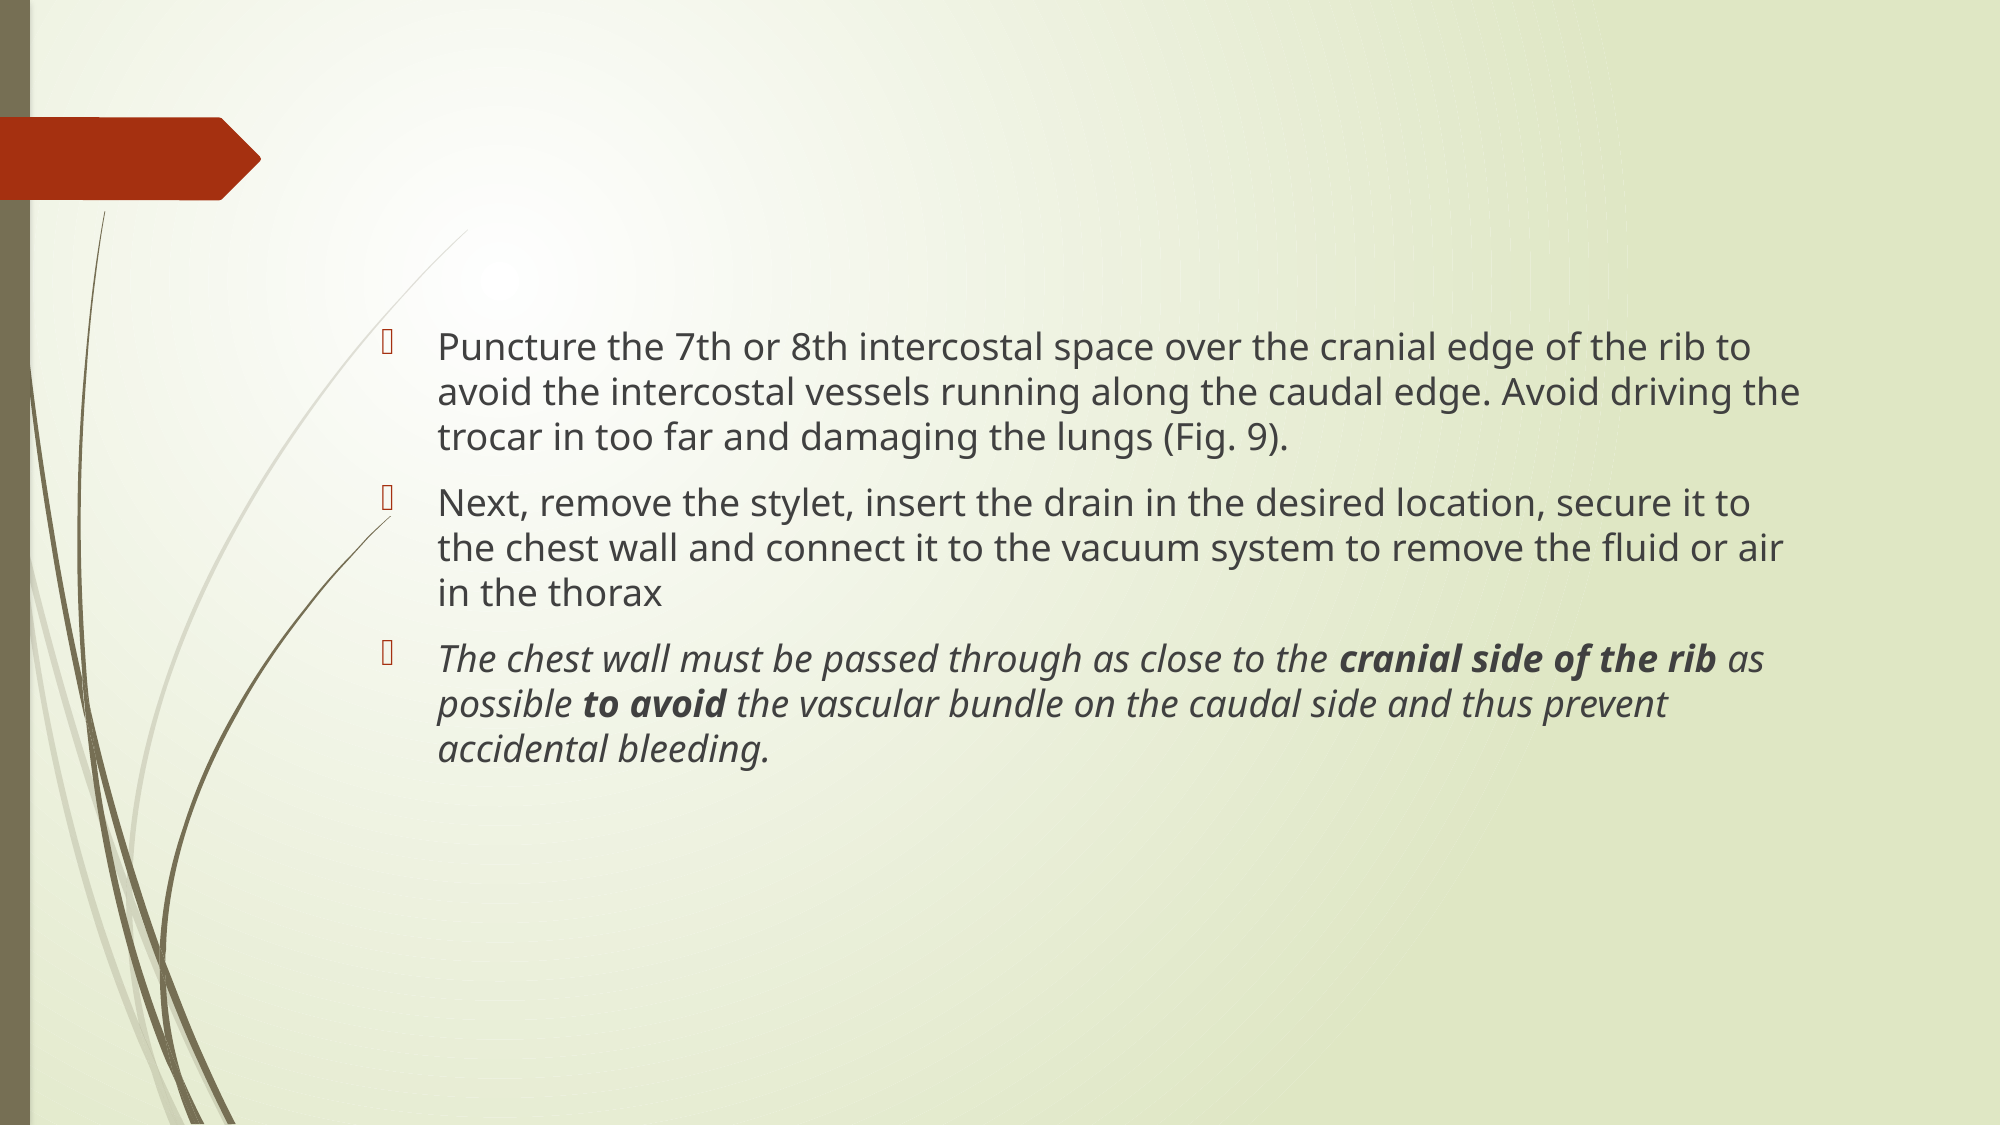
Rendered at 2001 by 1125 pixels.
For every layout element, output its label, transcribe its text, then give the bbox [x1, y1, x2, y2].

list Puncture the 7th or 8th intercostal space over the cranial edge of the rib to avoid the intercostal vessels running along the caudal edge. Avoid driving the trocar in too far and damaging the lungs (Fig. 9). Next, remove the stylet, insert the drain in the desired location, secure it to the chest wall and connect it to the vacuum system to remove the fluid or air in the thorax The chest wall must be passed through as close to the cranial side of the rib as possible to avoid the vascular bundle on the caudal side and thus prevent accidental bleeding. [366, 183, 1829, 804]
